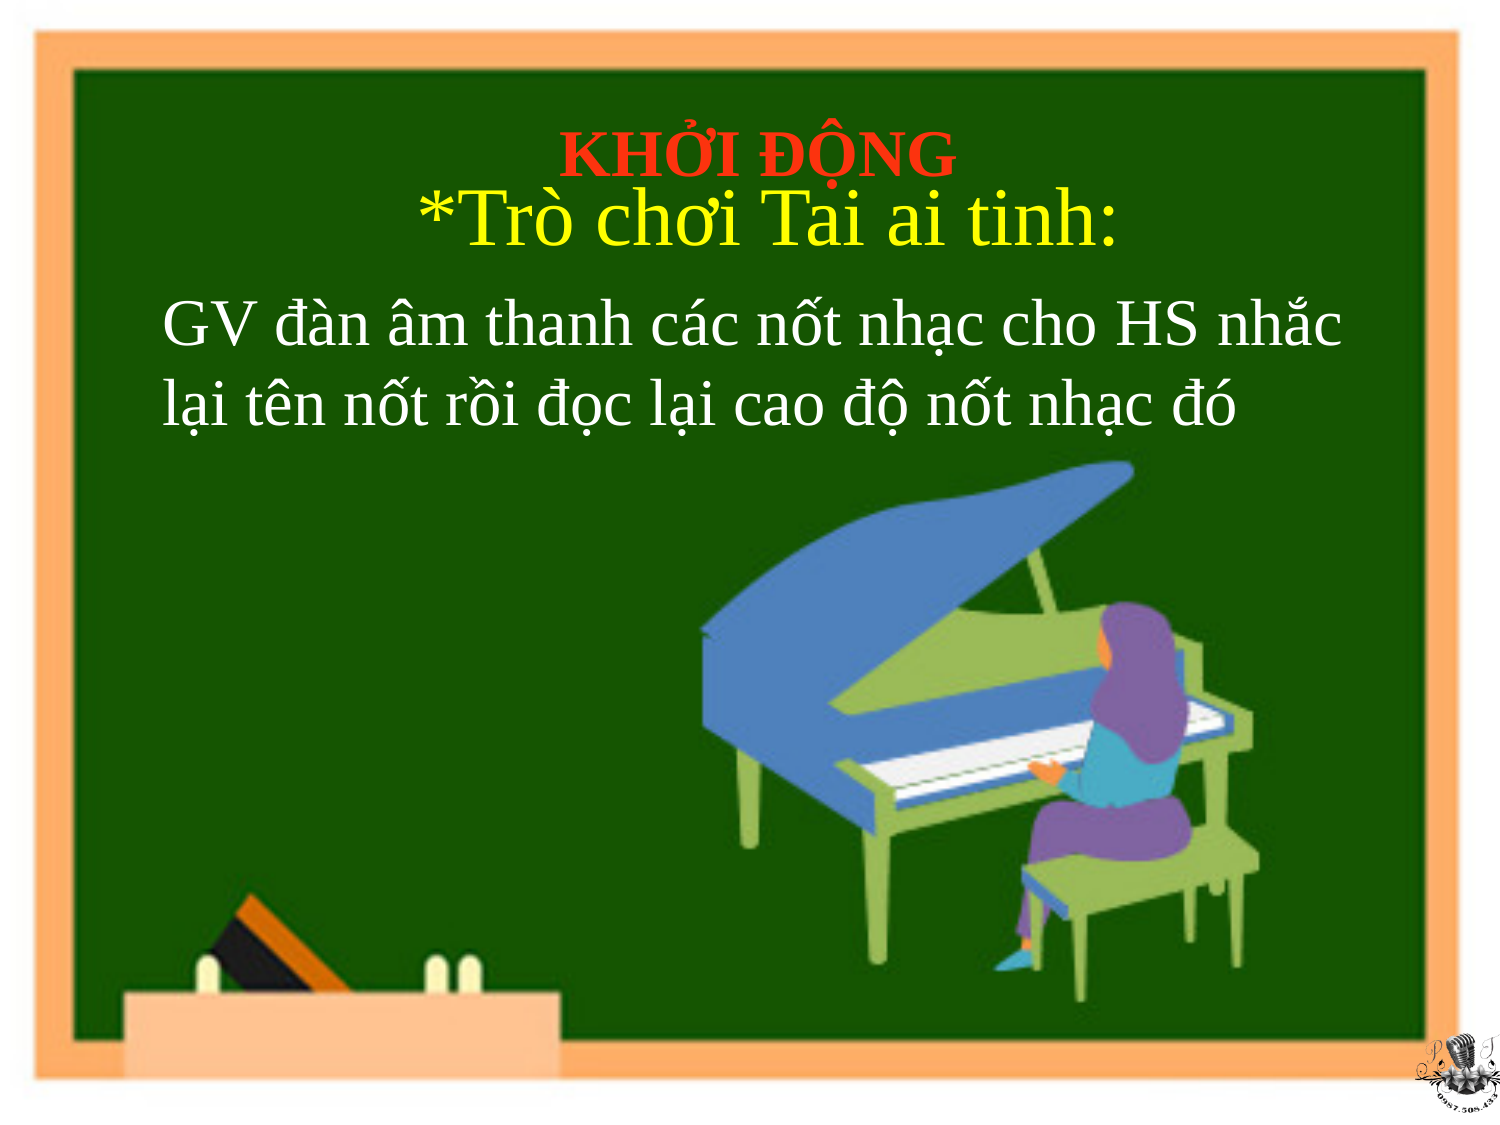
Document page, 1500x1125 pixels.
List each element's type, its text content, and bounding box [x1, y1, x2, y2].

picture [0, 0, 1500, 1125]
text_box *Trò chơi Tai ai tinh: [401, 155, 1158, 270]
text_box KHỞI ĐỘNG [545, 62, 975, 155]
text_box GV đàn âm thanh các nốt nhạc cho HS nhắc lại tên nốt rồi đọc lại cao độ nốt nhạc đó [147, 271, 1407, 446]
